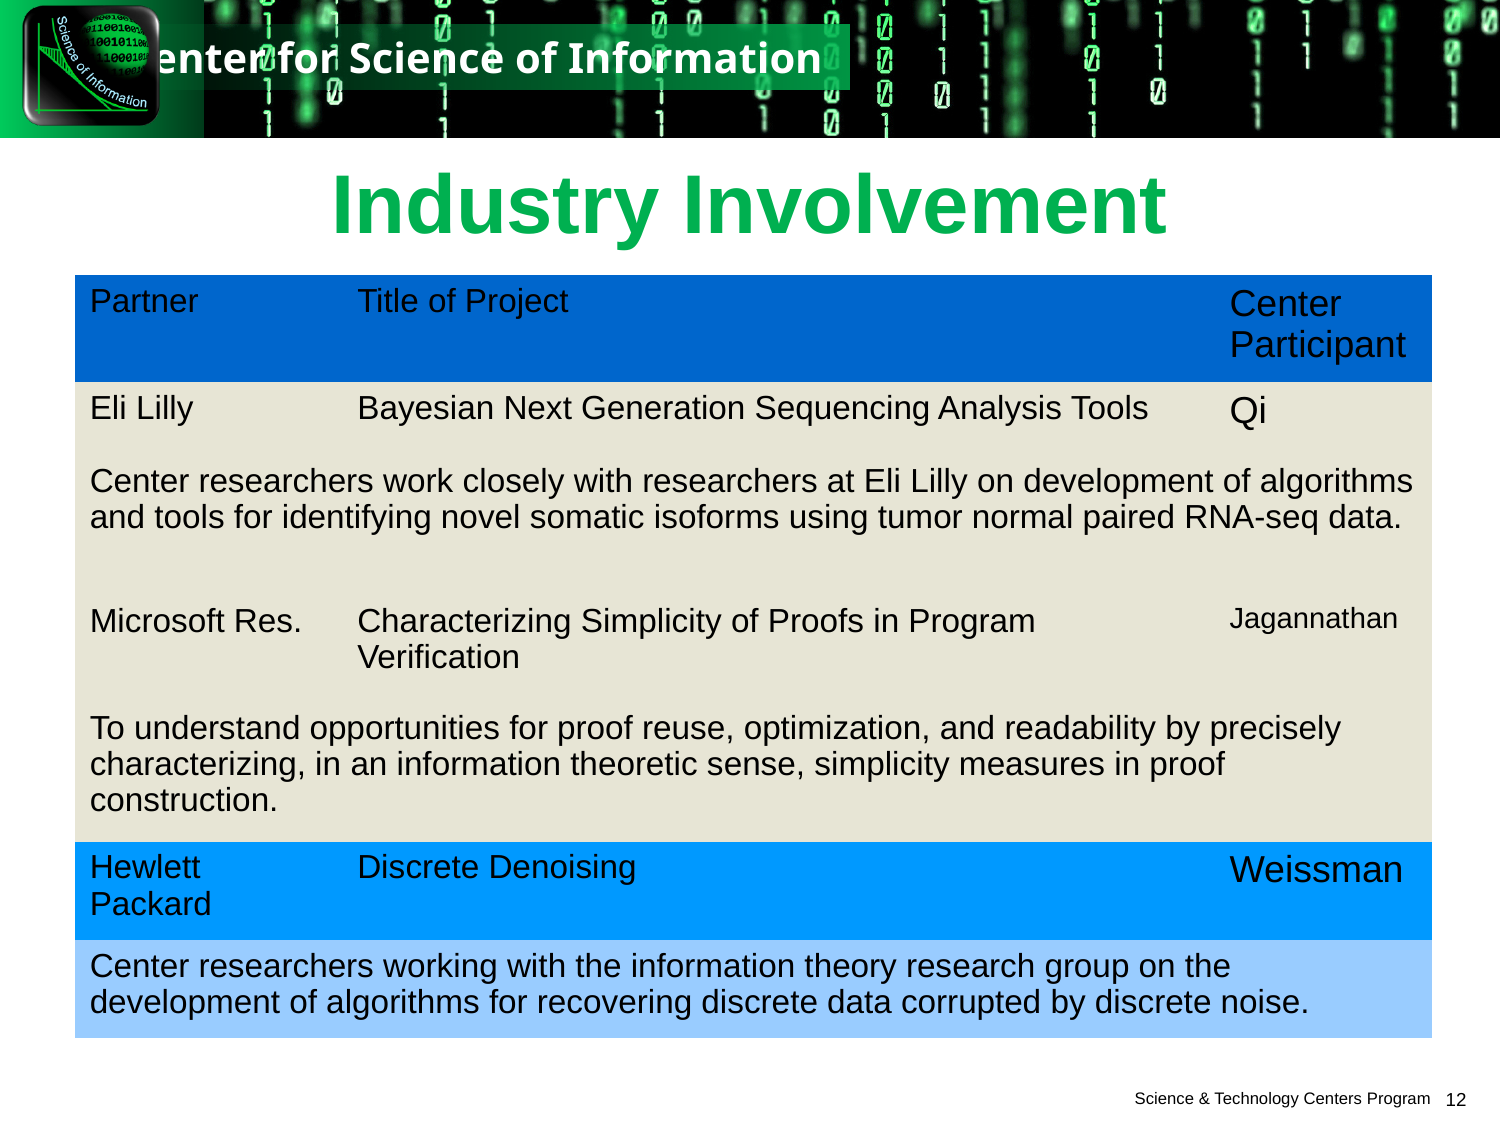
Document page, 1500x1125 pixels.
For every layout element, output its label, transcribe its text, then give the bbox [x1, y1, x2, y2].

table_cell Center researchers working with the information theory research group on the development of algorithms for recovering discrete data corrupted by discrete noise. [75, 940, 1432, 1038]
table_cell Qi [1215, 382, 1432, 455]
table_cell Bayesian Next Generation Sequencing Analysis Tools [343, 382, 1215, 455]
table_cell Microsoft Res. [75, 595, 343, 702]
table_cell Weissman [1215, 842, 1432, 940]
picture [22, 5, 160, 126]
table_cell Eli Lilly [75, 382, 343, 455]
table_header Partner [75, 275, 343, 382]
table_header Center Participant [1215, 275, 1432, 382]
slide_number 12 [1381, 1068, 1482, 1125]
title Industry Involvement [75, 137, 1425, 263]
table_cell Characterizing Simplicity of Proofs in Program Verification [343, 595, 1215, 702]
picture [204, 0, 1500, 138]
table_cell To understand opportunities for proof reuse, optimization, and readability by precisely characterizing, in an information theoretic sense, simplicity measures in proof construction. [75, 702, 1432, 842]
table_cell Discrete Denoising [343, 842, 1215, 940]
table_cell Jagannathan [1215, 595, 1432, 702]
table_cell Center researchers work closely with researchers at Eli Lilly on development of algorithms and tools for identifying novel somatic isoforms using tumor normal paired RNA-seq data. [75, 455, 1432, 595]
table_cell Hewlett Packard [75, 842, 343, 940]
table_header Title of Project [343, 275, 1215, 382]
